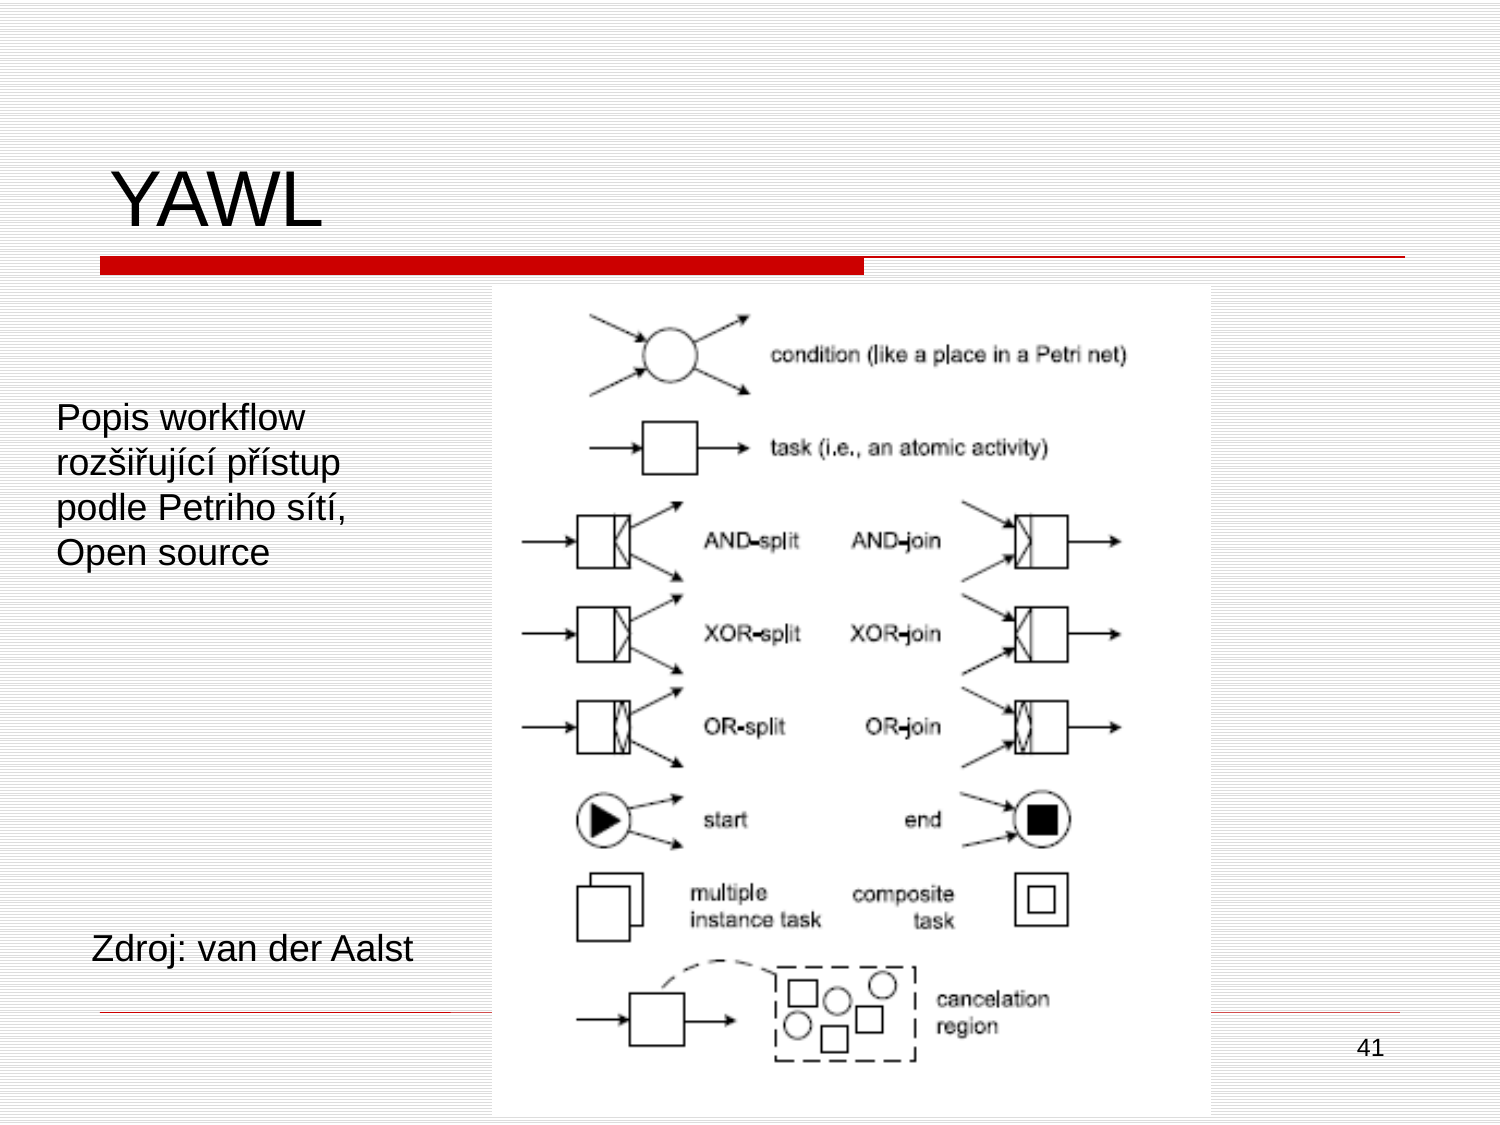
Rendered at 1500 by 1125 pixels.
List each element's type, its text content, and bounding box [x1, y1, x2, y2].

title YAWL [93, 49, 1407, 250]
text_box Popis workflow rozšiřující přístup podle Petriho sítí, Open source [41, 385, 420, 580]
text_box Zdroj: van der Aalst [76, 916, 467, 977]
picture [491, 284, 1211, 1115]
slide_number 41 [1215, 1024, 1401, 1103]
